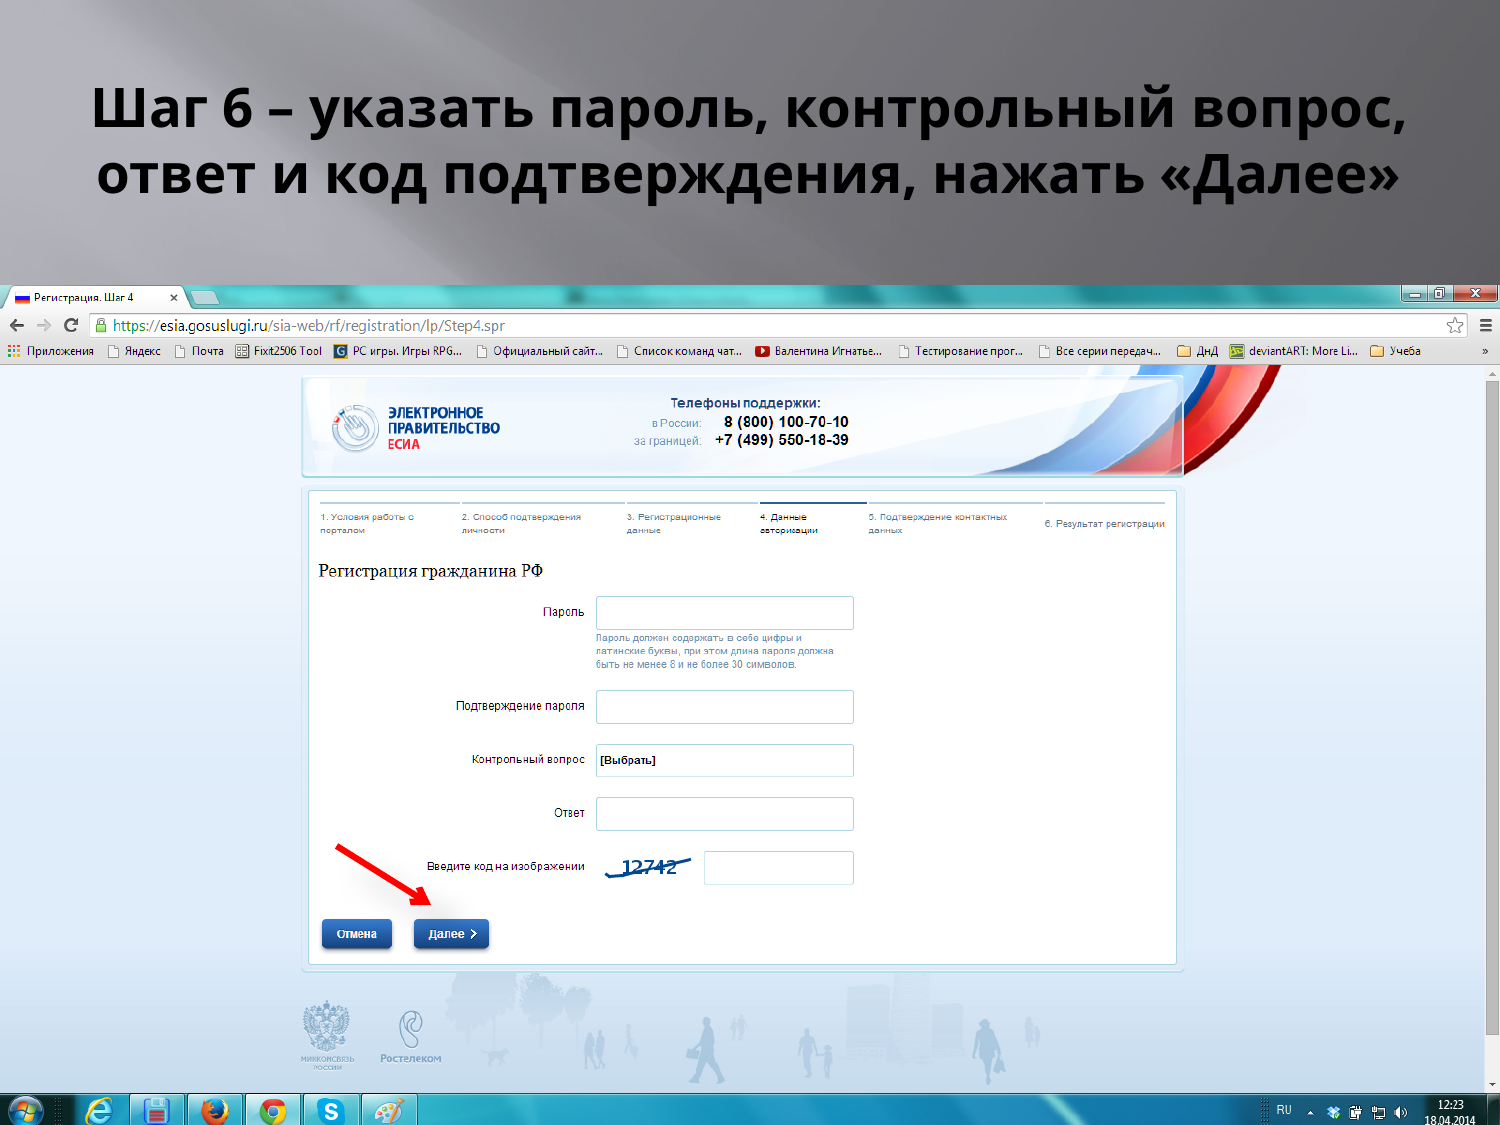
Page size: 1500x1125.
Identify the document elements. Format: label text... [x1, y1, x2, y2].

title Шаг 6 – указать пароль, контрольный вопрос, ответ и код подтверждения, нажать «Далее» [75, 45, 1425, 233]
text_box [336, 845, 432, 906]
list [0, 285, 1500, 1125]
